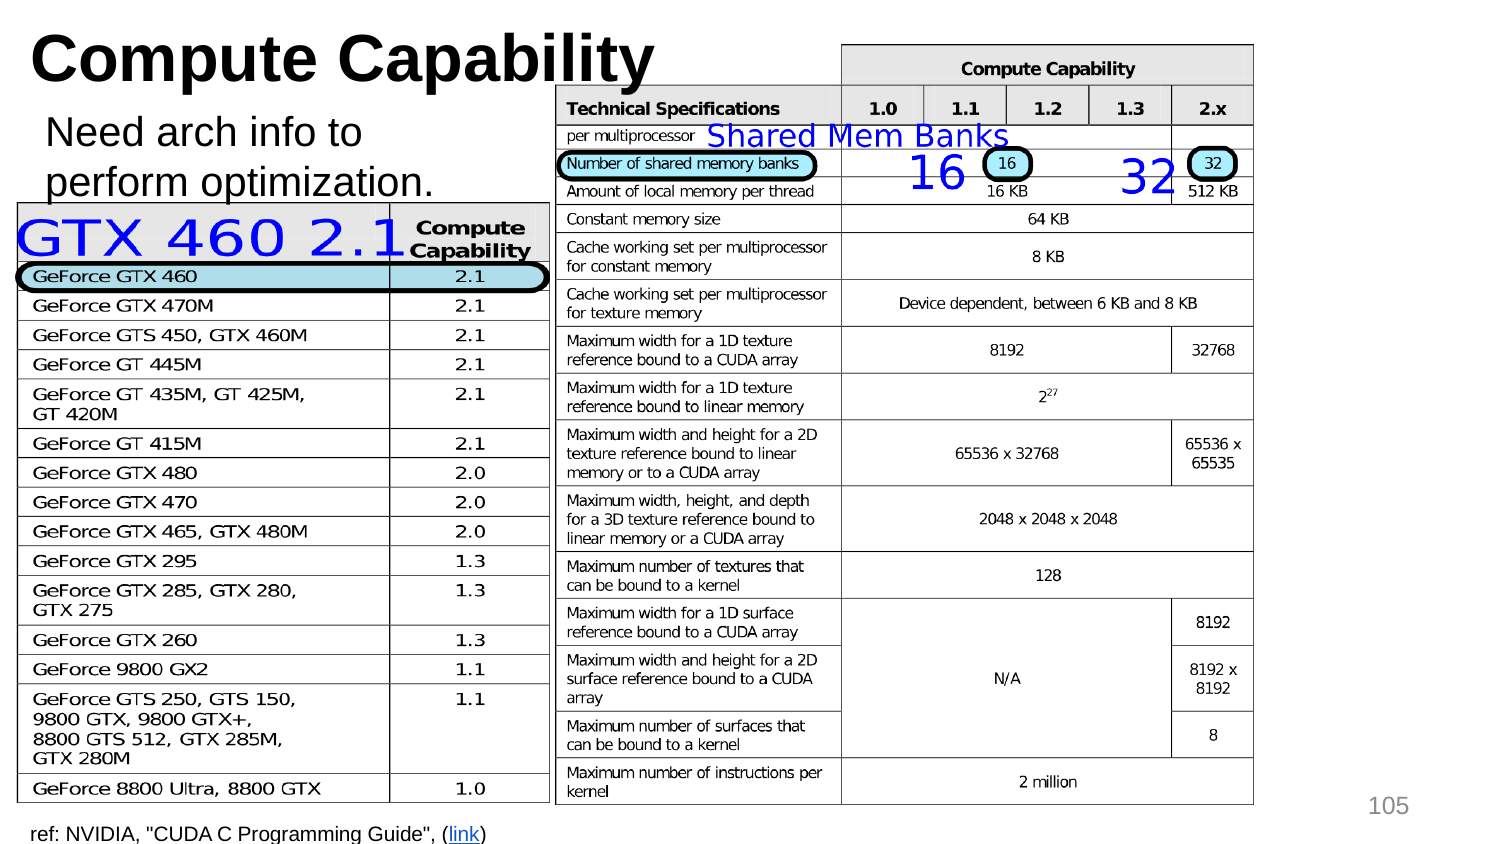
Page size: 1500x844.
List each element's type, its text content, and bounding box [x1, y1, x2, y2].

text_box ref: NVIDIA, "CUDA C Programming Guide", (link) [14, 811, 650, 832]
slide_number 105 [1074, 782, 1425, 828]
text_box Need arch info to perform optimization. [29, 90, 514, 200]
title Compute Capability [15, 0, 890, 81]
picture [554, 44, 1254, 805]
picture [14, 202, 550, 804]
